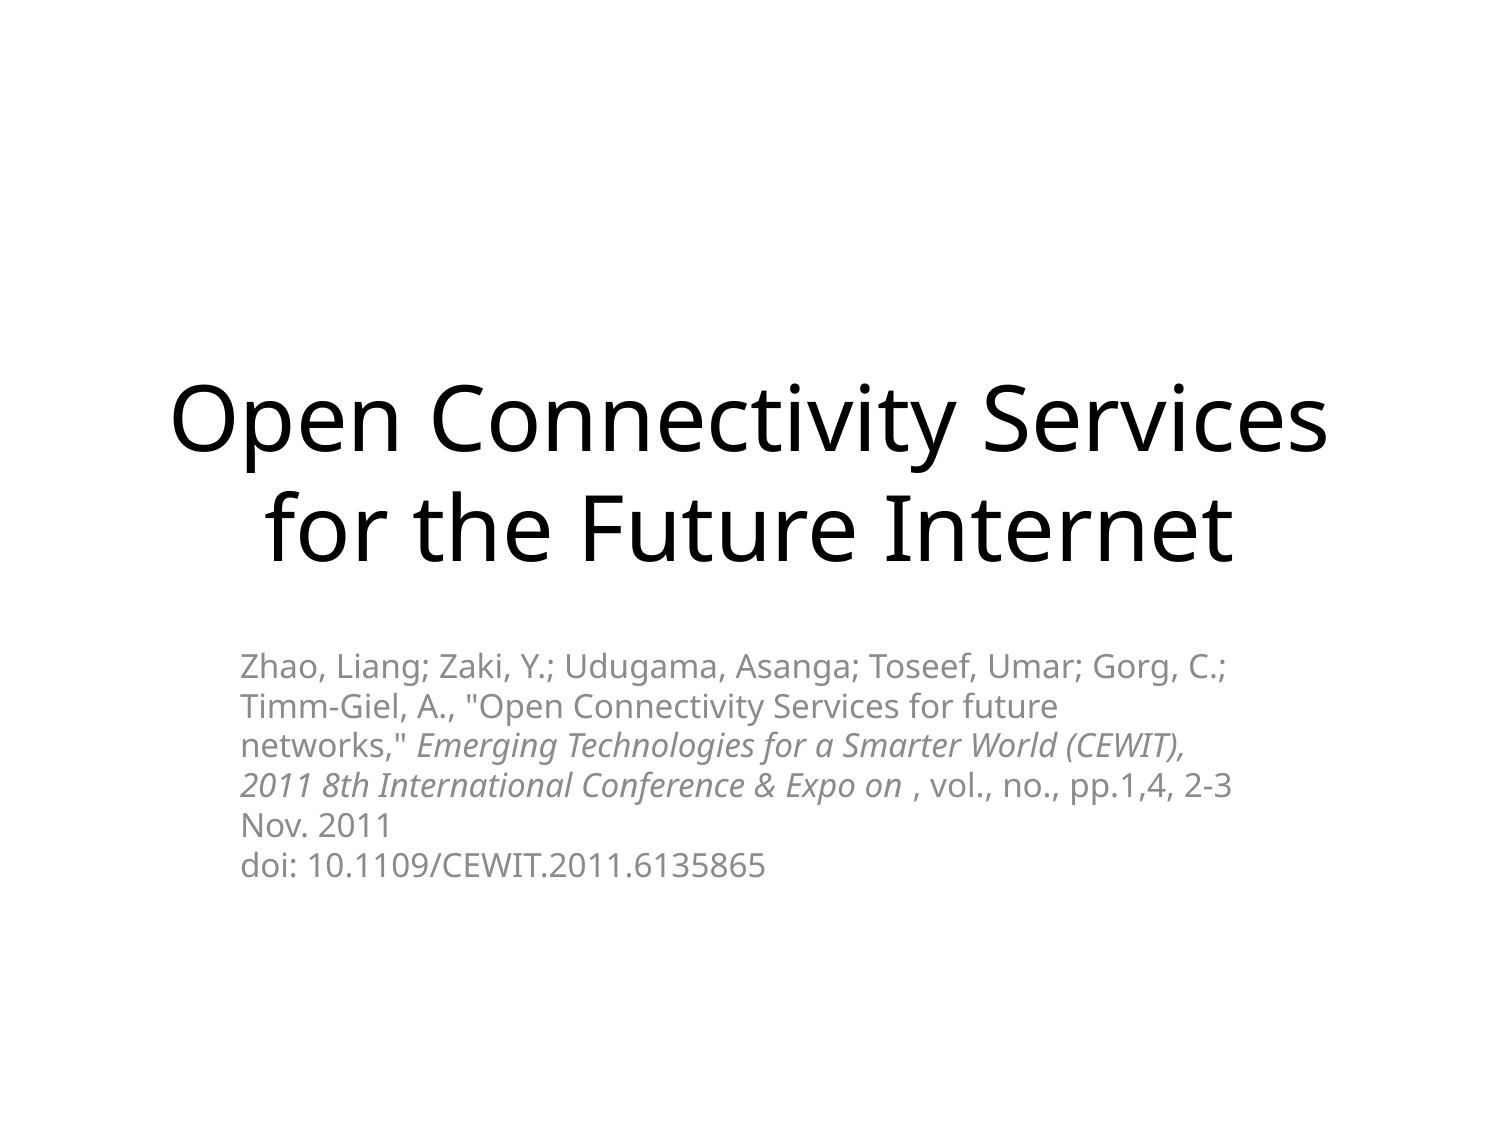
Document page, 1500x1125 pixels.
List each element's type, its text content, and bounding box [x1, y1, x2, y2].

subtitle Zhao, Liang; Zaki, Y.; Udugama, Asanga; Toseef, Umar; Gorg, C.; Timm-Giel, A., "Open Connectivity Services for future networks," Emerging Technologies for a Smarter World (CEWIT), 2011 8th International Conference & Expo on , vol., no., pp.1,4, 2-3 Nov. 2011 doi: 10.1109/CEWIT.2011.6135865 [225, 637, 1275, 925]
title Open Connectivity Services for the Future Internet [112, 349, 1388, 591]
